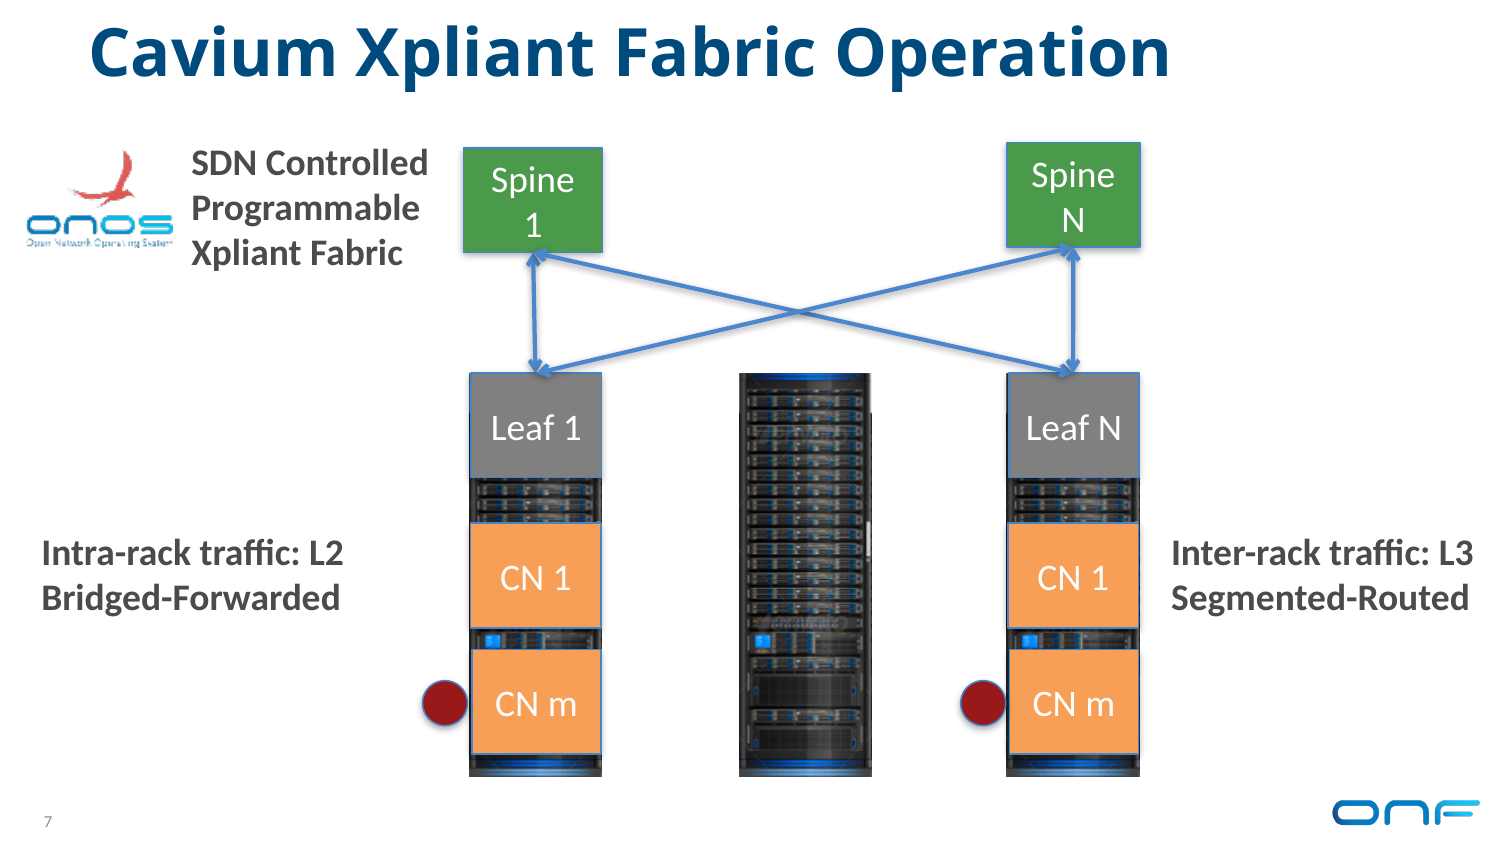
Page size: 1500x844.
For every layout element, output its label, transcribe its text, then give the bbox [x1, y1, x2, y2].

text_box Inter-rack traffic: L3 Segmented-Routed [1156, 520, 1500, 626]
text_box SDN Controlled Programmable Xpliant Fabric [176, 130, 464, 281]
picture [26, 150, 173, 248]
picture [1330, 795, 1481, 829]
text_box [421, 679, 463, 727]
slide_number 7 [10, 798, 86, 844]
text_box [959, 679, 1001, 727]
text_box Spine N [1006, 142, 1141, 248]
text_box Spine 1 [464, 147, 603, 253]
title Cavium Xpliant Fabric Operation [73, 11, 1473, 114]
picture [738, 372, 872, 777]
picture [468, 372, 602, 777]
picture [1006, 372, 1140, 777]
text_box Intra-rack traffic: L2 Bridged-Forwarded [26, 520, 369, 626]
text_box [536, 246, 1072, 374]
